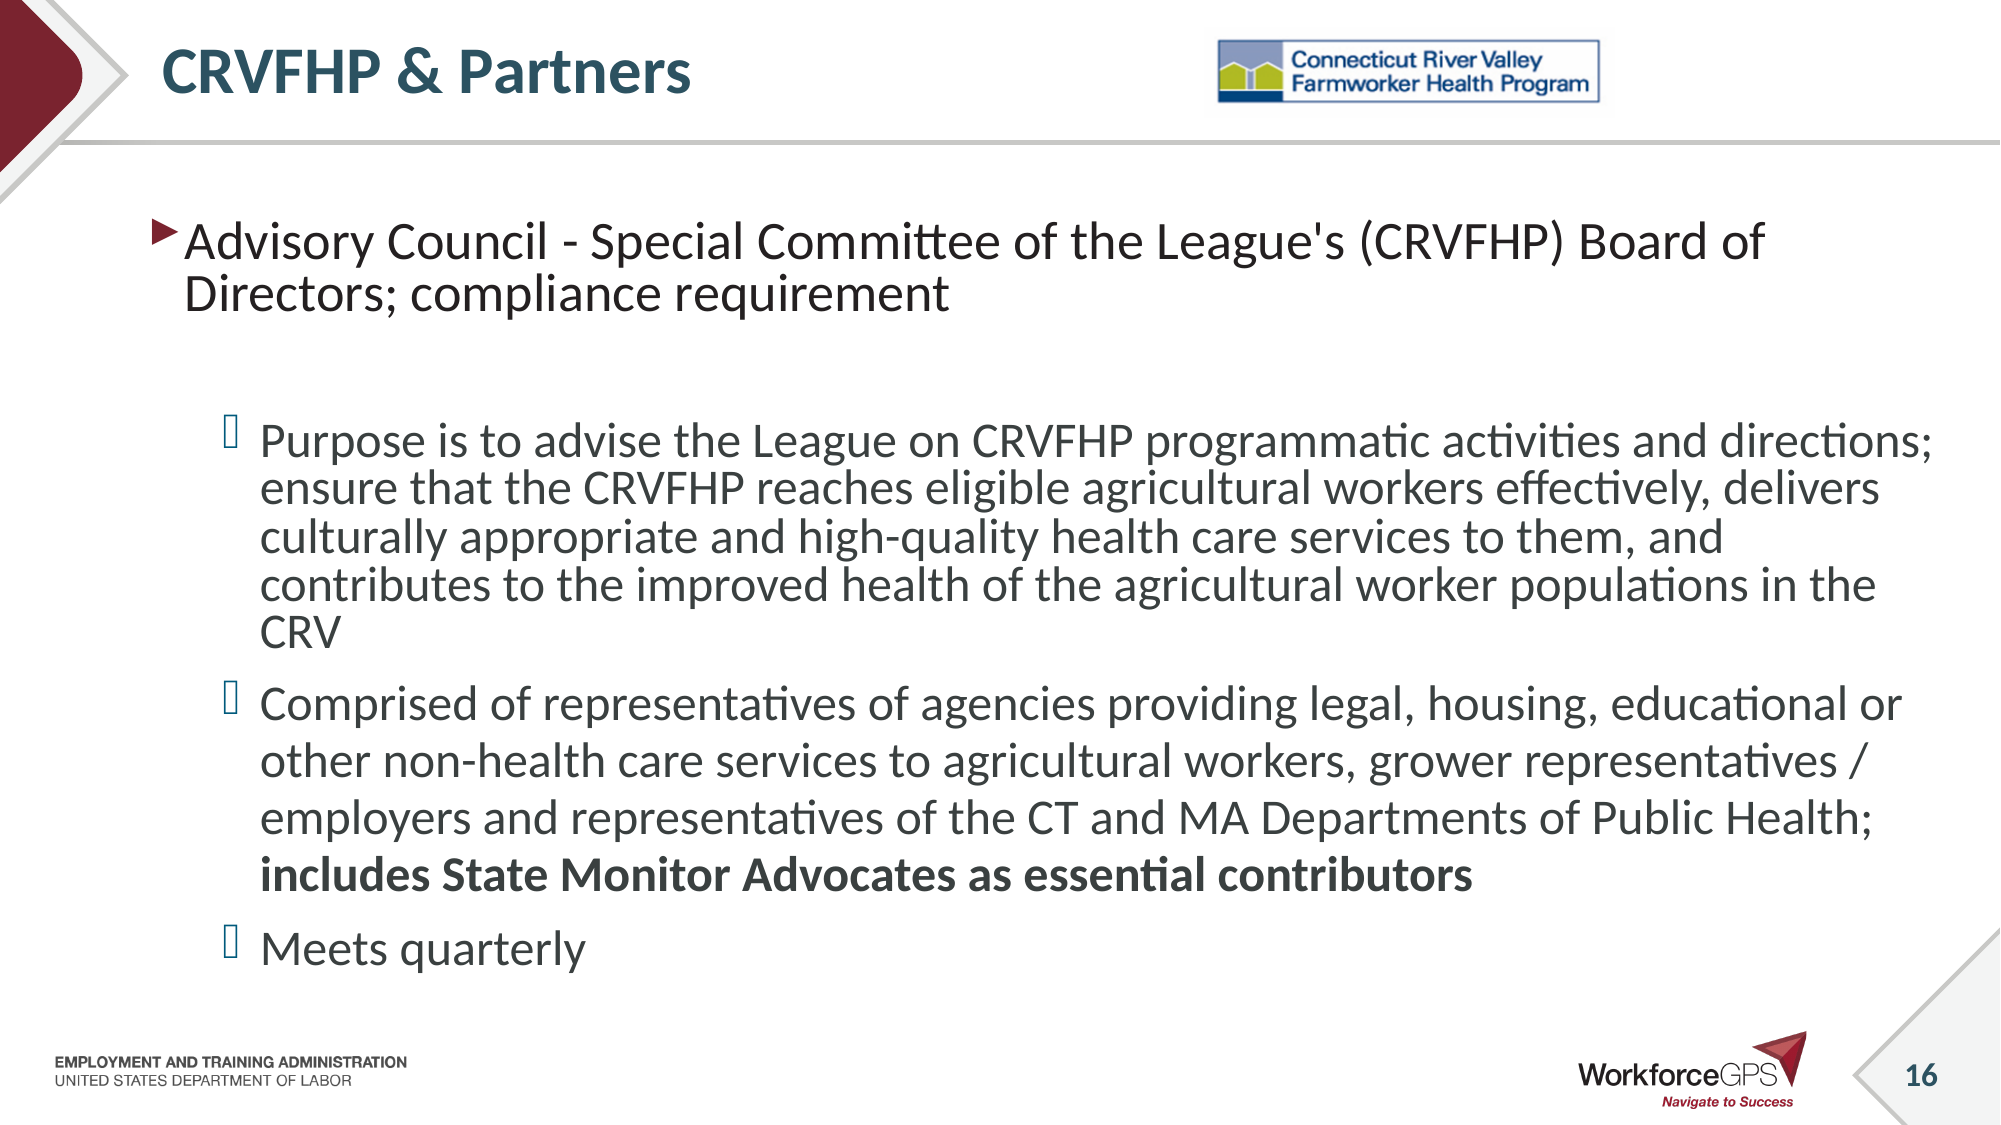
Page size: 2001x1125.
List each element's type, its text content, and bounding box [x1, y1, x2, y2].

list Advisory Council - Special Committee of the League's (CRVFHP) Board of Directors; compliance requirement Purpose is to advise the League on CRVFHP programmatic activities and directions; ensure that the CRVFHP reaches eligible agricultural workers effectively, delivers culturally appropriate and high-quality health care services to them, and contributes to the improved health of the agricultural worker populations in the CRV Comprised of representatives of agencies providing legal, housing, educational or other non-health care services to agricultural workers, grower representatives / employers and representatives of the CT and MA Departments of Public Health; includes State Monitor Advocates as essential contributors Meets quarterly [132, 210, 1950, 1014]
picture [1204, 27, 1615, 118]
slide_number 16 [1867, 1042, 1975, 1103]
title CRVFHP & Partners [132, 7, 1950, 137]
